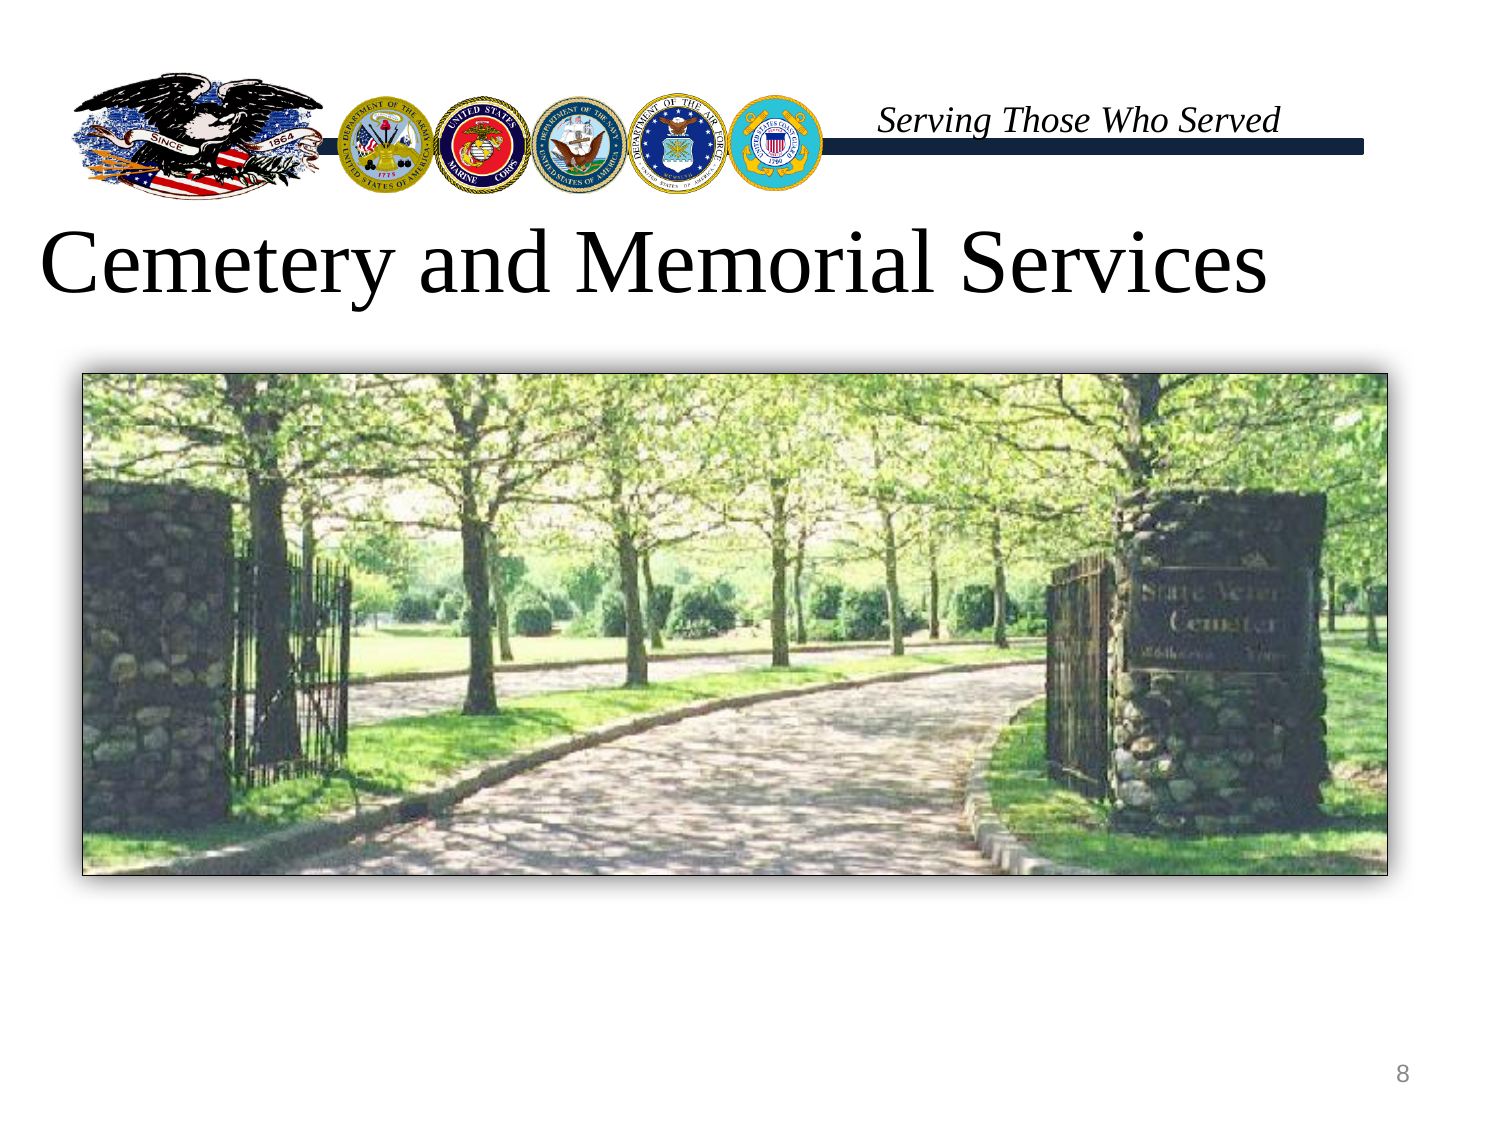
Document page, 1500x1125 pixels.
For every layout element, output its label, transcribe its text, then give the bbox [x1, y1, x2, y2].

text_box Serving Those Who Served [862, 87, 1450, 148]
picture [337, 92, 823, 195]
picture [66, 70, 326, 202]
title Cemetery and Memorial Services [24, 200, 1375, 313]
slide_number 8 [1074, 1042, 1425, 1103]
text_box [827, 138, 1364, 155]
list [81, 373, 1388, 876]
